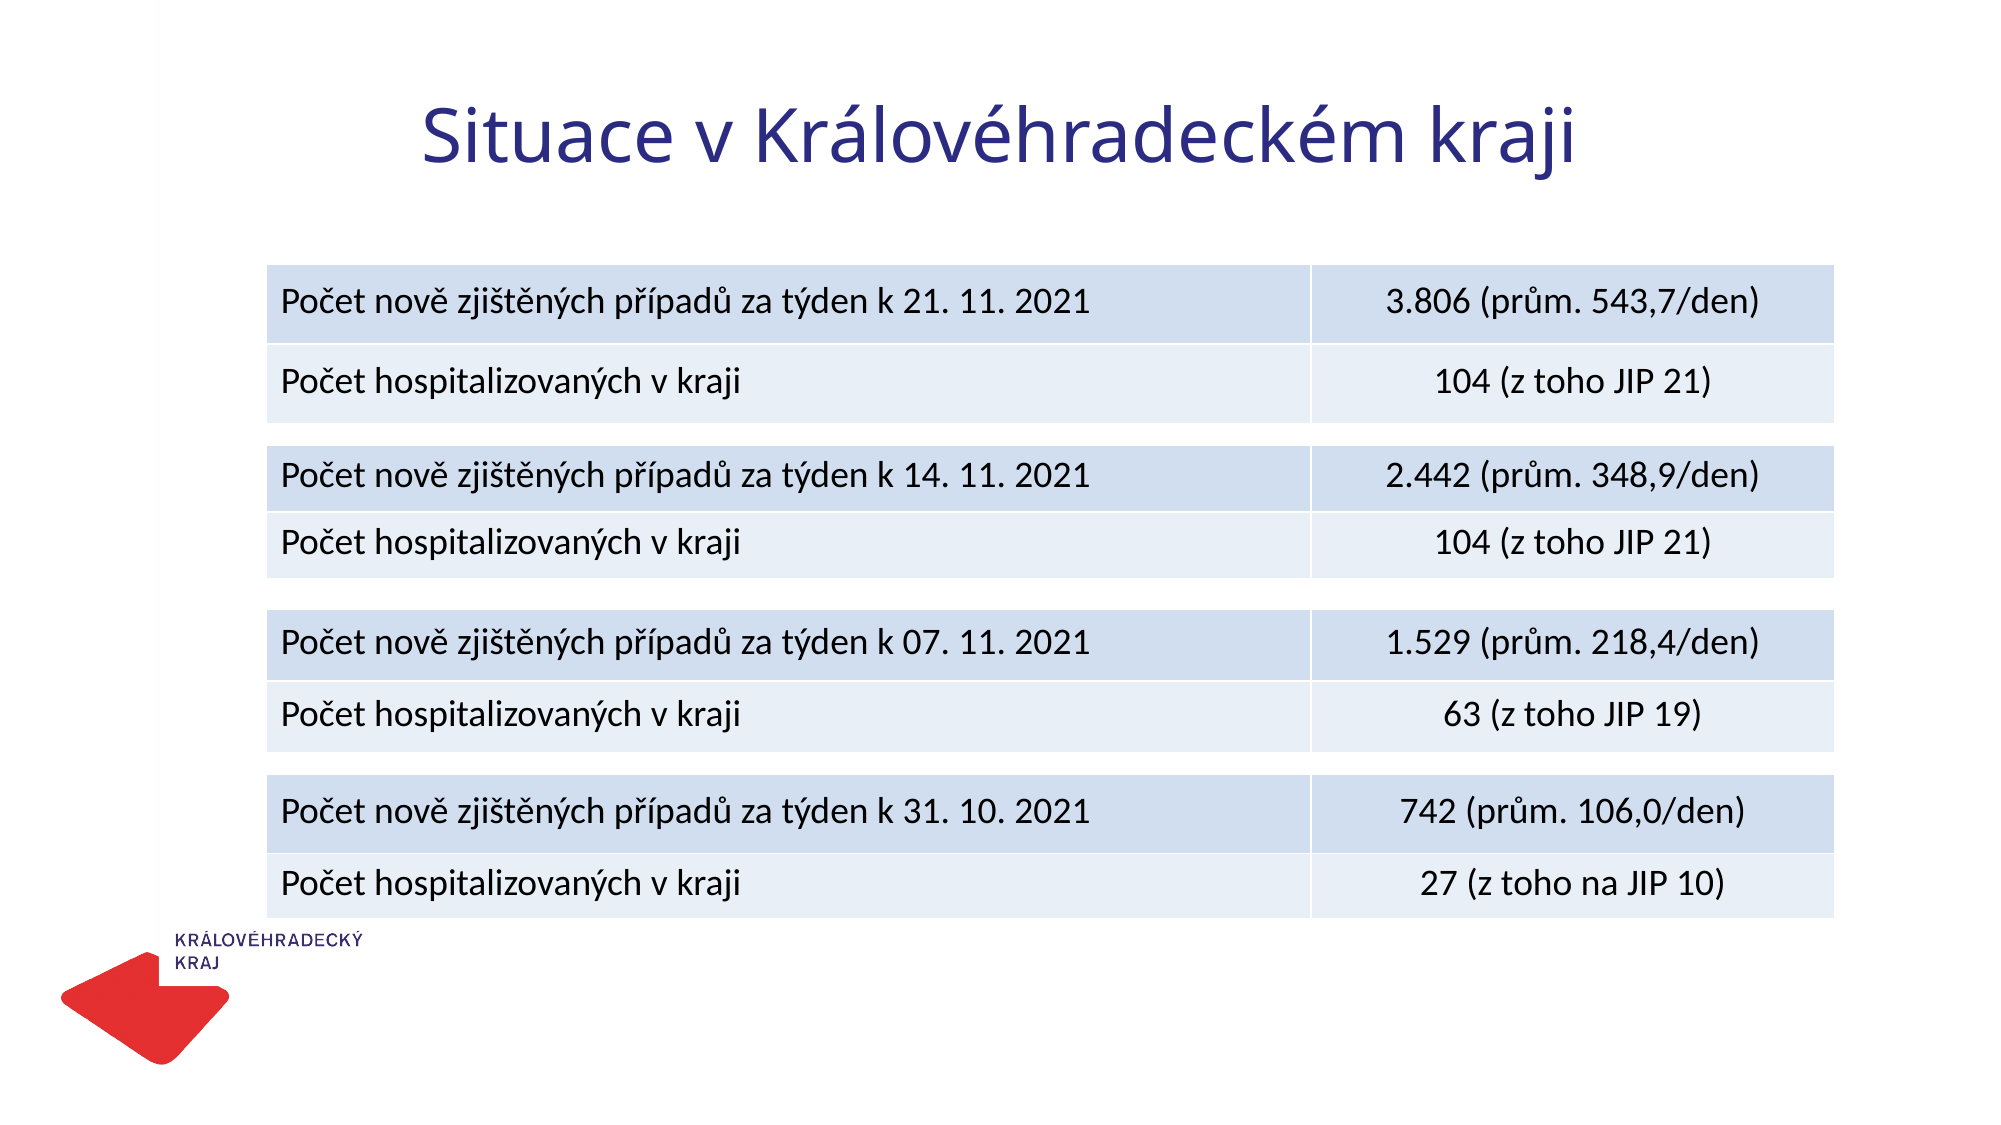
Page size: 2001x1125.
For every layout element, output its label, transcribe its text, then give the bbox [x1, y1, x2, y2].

table_header 742 (prům. 106,0/den) [1312, 775, 1834, 853]
table_cell Počet hospitalizovaných v kraji [267, 513, 1310, 578]
table_cell 27 (z toho na JIP 10) [1312, 854, 1834, 918]
table_cell 63 (z toho JIP 19) [1312, 682, 1834, 752]
table_header Počet nově zjištěných případů za týden k 14. 11. 2021 [267, 446, 1310, 511]
title Situace v Královéhradeckém kraji [137, 59, 1863, 217]
text_box [158, 0, 2000, 987]
table_cell Počet hospitalizovaných v kraji [267, 854, 1310, 918]
table_cell 104 (z toho JIP 21) [1312, 345, 1834, 423]
table_header 3.806 (prům. 543,7/den) [1312, 265, 1834, 343]
table_cell 104 (z toho JIP 21) [1312, 513, 1834, 578]
table_header Počet nově zjištěných případů za týden k 21. 11. 2021 [267, 265, 1310, 343]
picture [57, 918, 363, 1076]
table_cell Počet hospitalizovaných v kraji [267, 345, 1310, 423]
table_header Počet nově zjištěných případů za týden k 07. 11. 2021 [267, 610, 1310, 680]
table_cell Počet hospitalizovaných v kraji [267, 682, 1310, 752]
table_header 1.529 (prům. 218,4/den) [1312, 610, 1834, 680]
table_header 2.442 (prům. 348,9/den) [1312, 446, 1834, 511]
table_header Počet nově zjištěných případů za týden k 31. 10. 2021 [267, 775, 1310, 853]
